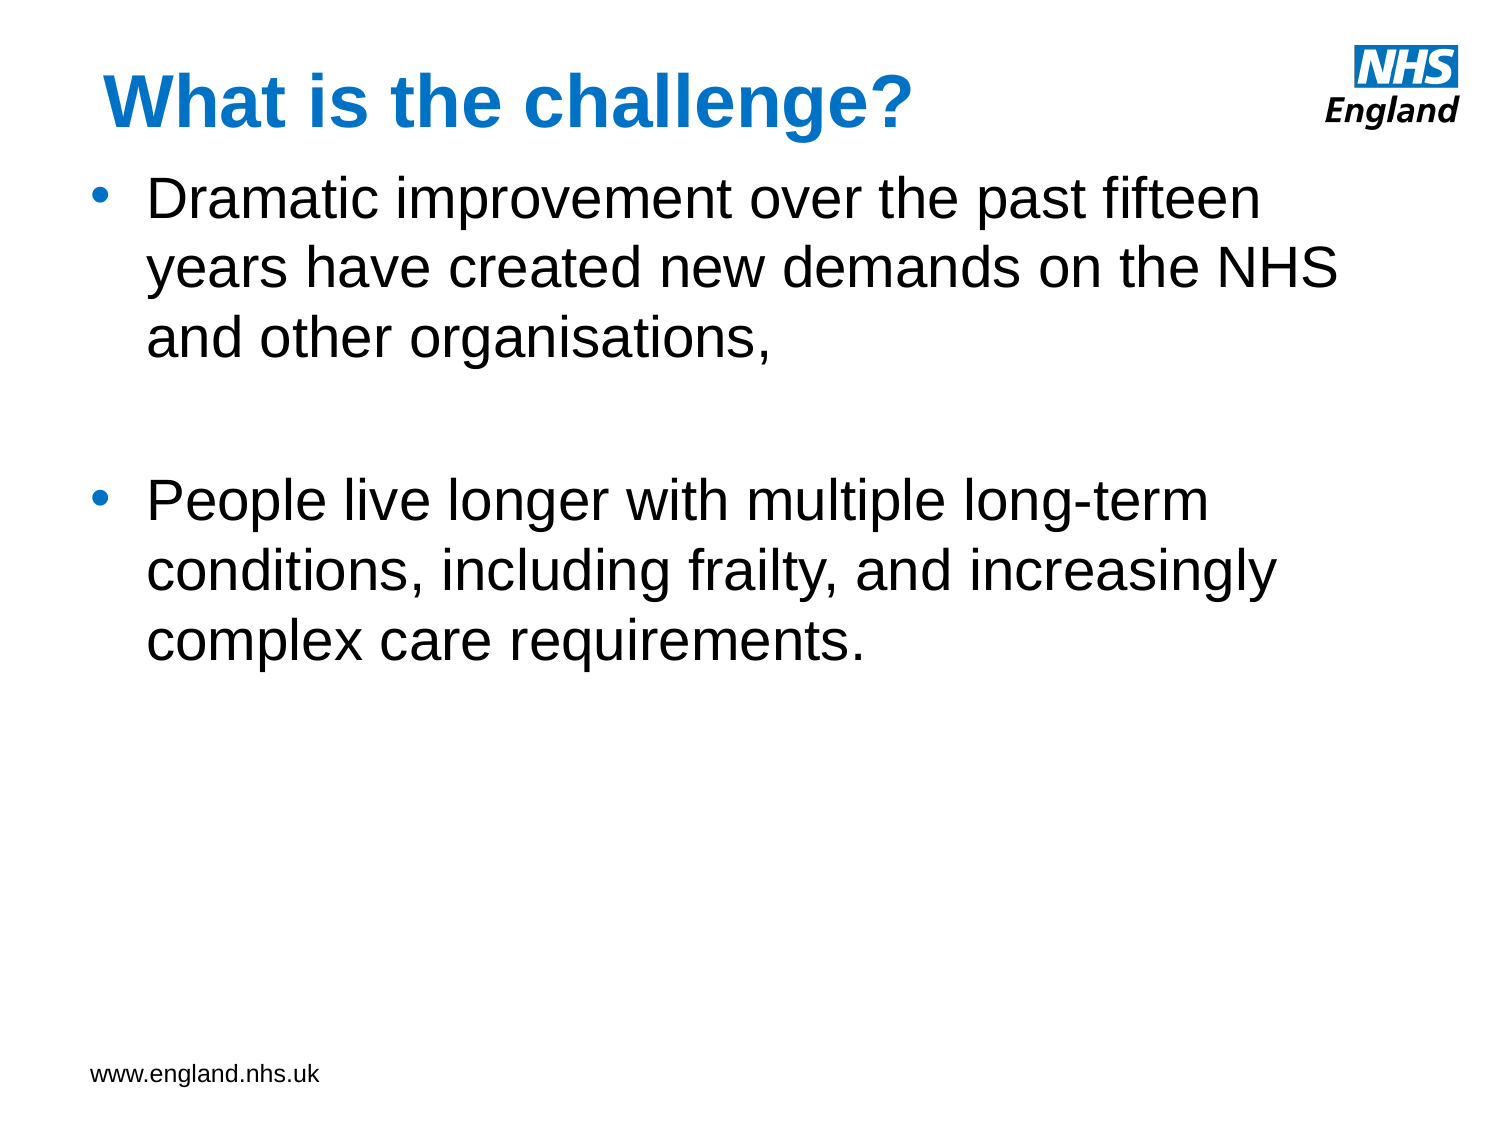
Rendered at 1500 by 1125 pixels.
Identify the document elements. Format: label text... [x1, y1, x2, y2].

picture [1325, 45, 1460, 130]
list Dramatic improvement over the past fifteen years have created new demands on the NHS and other organisations, People live longer with multiple long-term conditions, including frailty, and increasingly complex care requirements. [75, 152, 1425, 1071]
title What is the challenge? [88, 42, 1296, 152]
